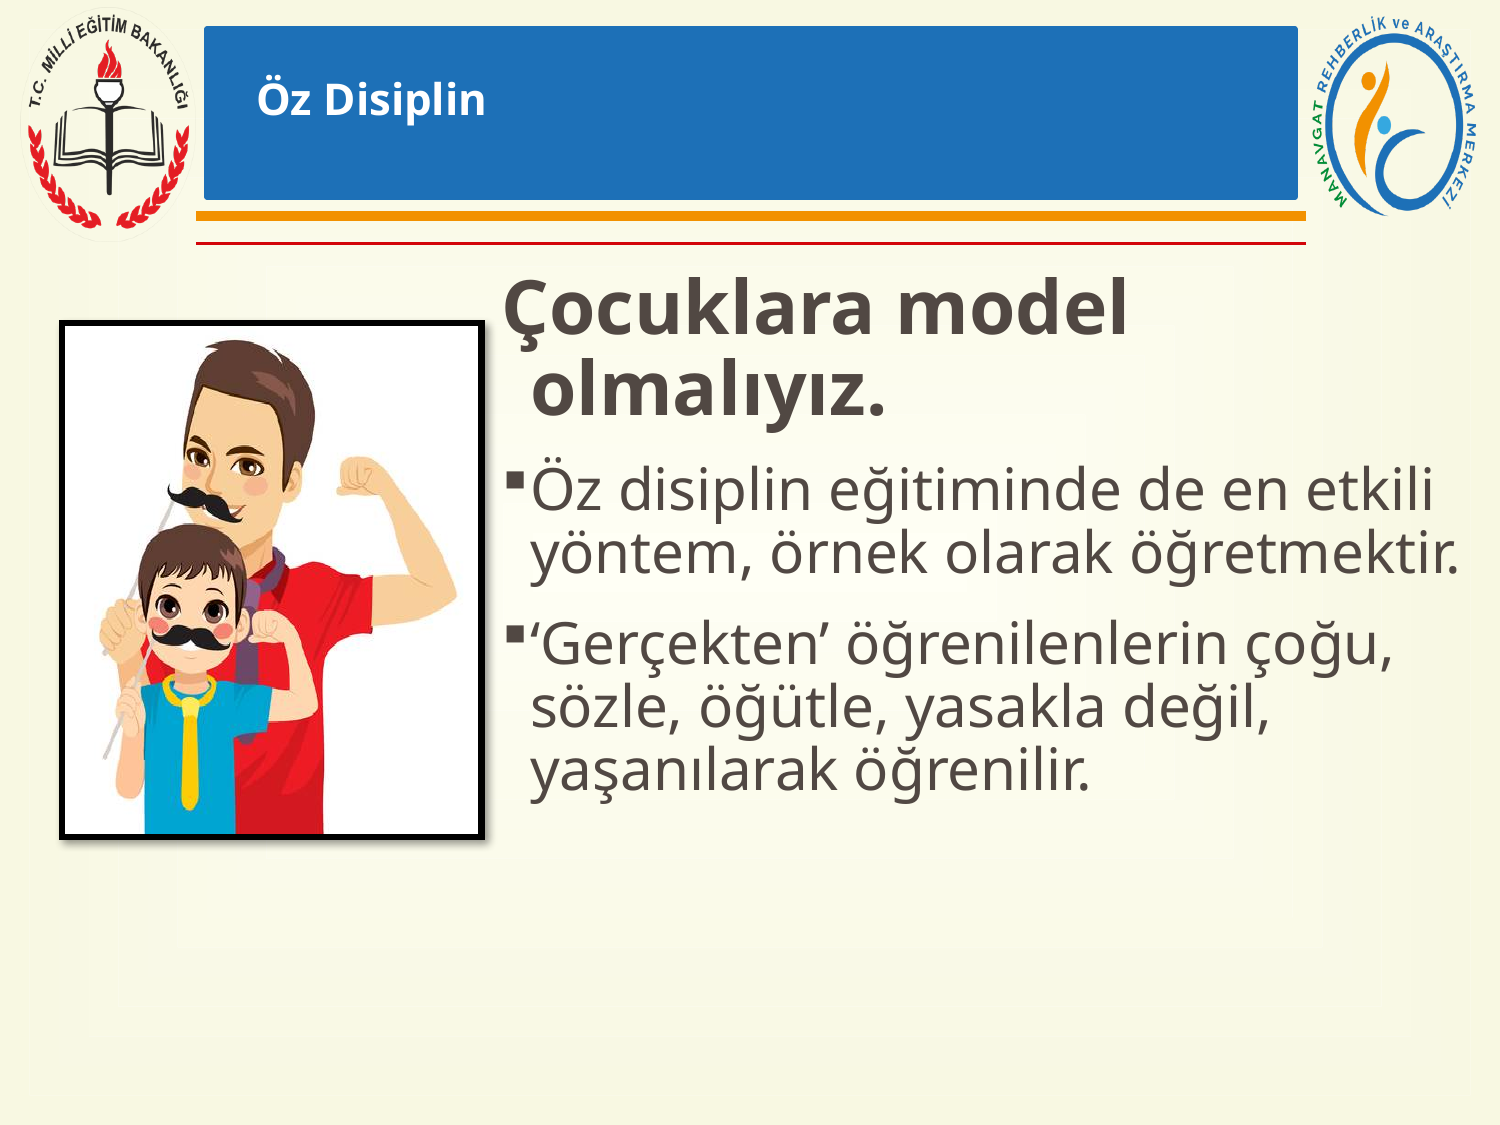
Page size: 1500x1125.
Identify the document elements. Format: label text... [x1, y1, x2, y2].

picture [20, 7, 196, 242]
picture [1306, 7, 1482, 226]
list Çocuklara model olmalıyız. Öz disiplin eğitiminde de en etkili yöntem, örnek olarak öğretmektir. ‘Gerçekten’ öğrenilenlerin çoğu, sözle, öğütle, yasakla değil, yaşanılarak öğrenilir. [501, 262, 1471, 1013]
title Öz Disiplin [241, 69, 1257, 162]
picture [64, 326, 479, 835]
